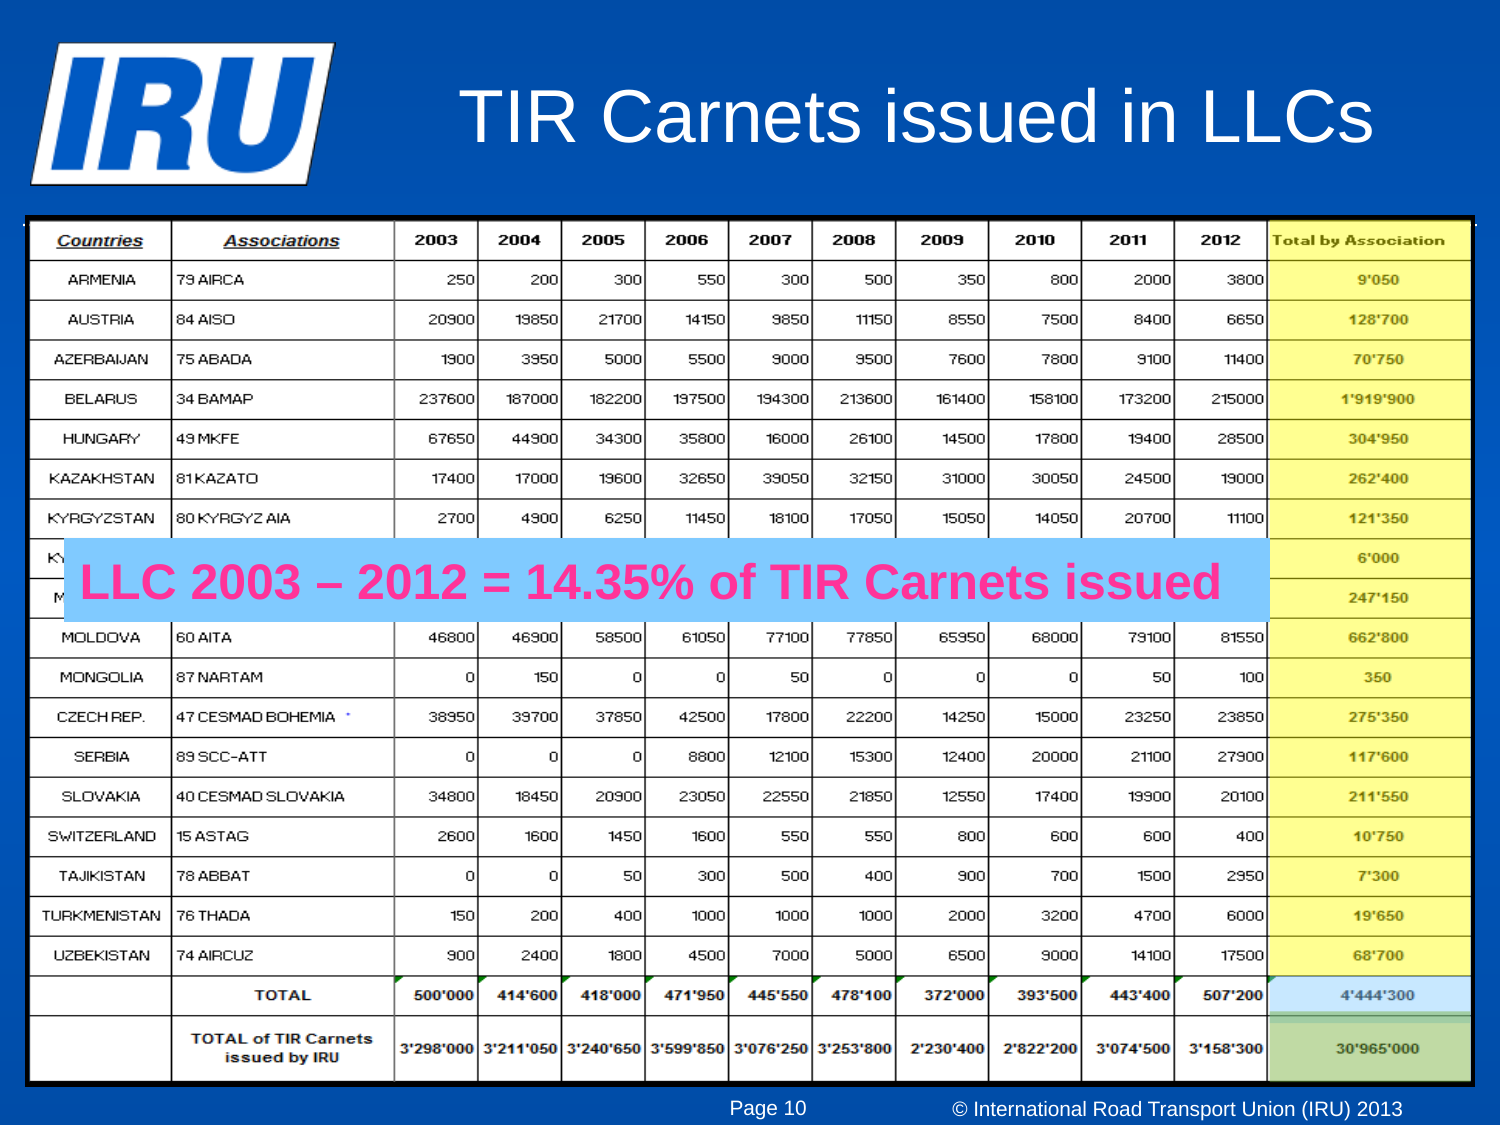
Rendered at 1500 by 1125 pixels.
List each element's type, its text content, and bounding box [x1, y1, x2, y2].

picture [30, 42, 334, 186]
title TIR Carnets issued in LLCs [334, 37, 1500, 188]
footer © International Road Transport Union (IRU) 2013 [937, 1087, 1500, 1125]
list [29, 219, 1471, 1083]
slide_number Page 10 [714, 1091, 935, 1125]
